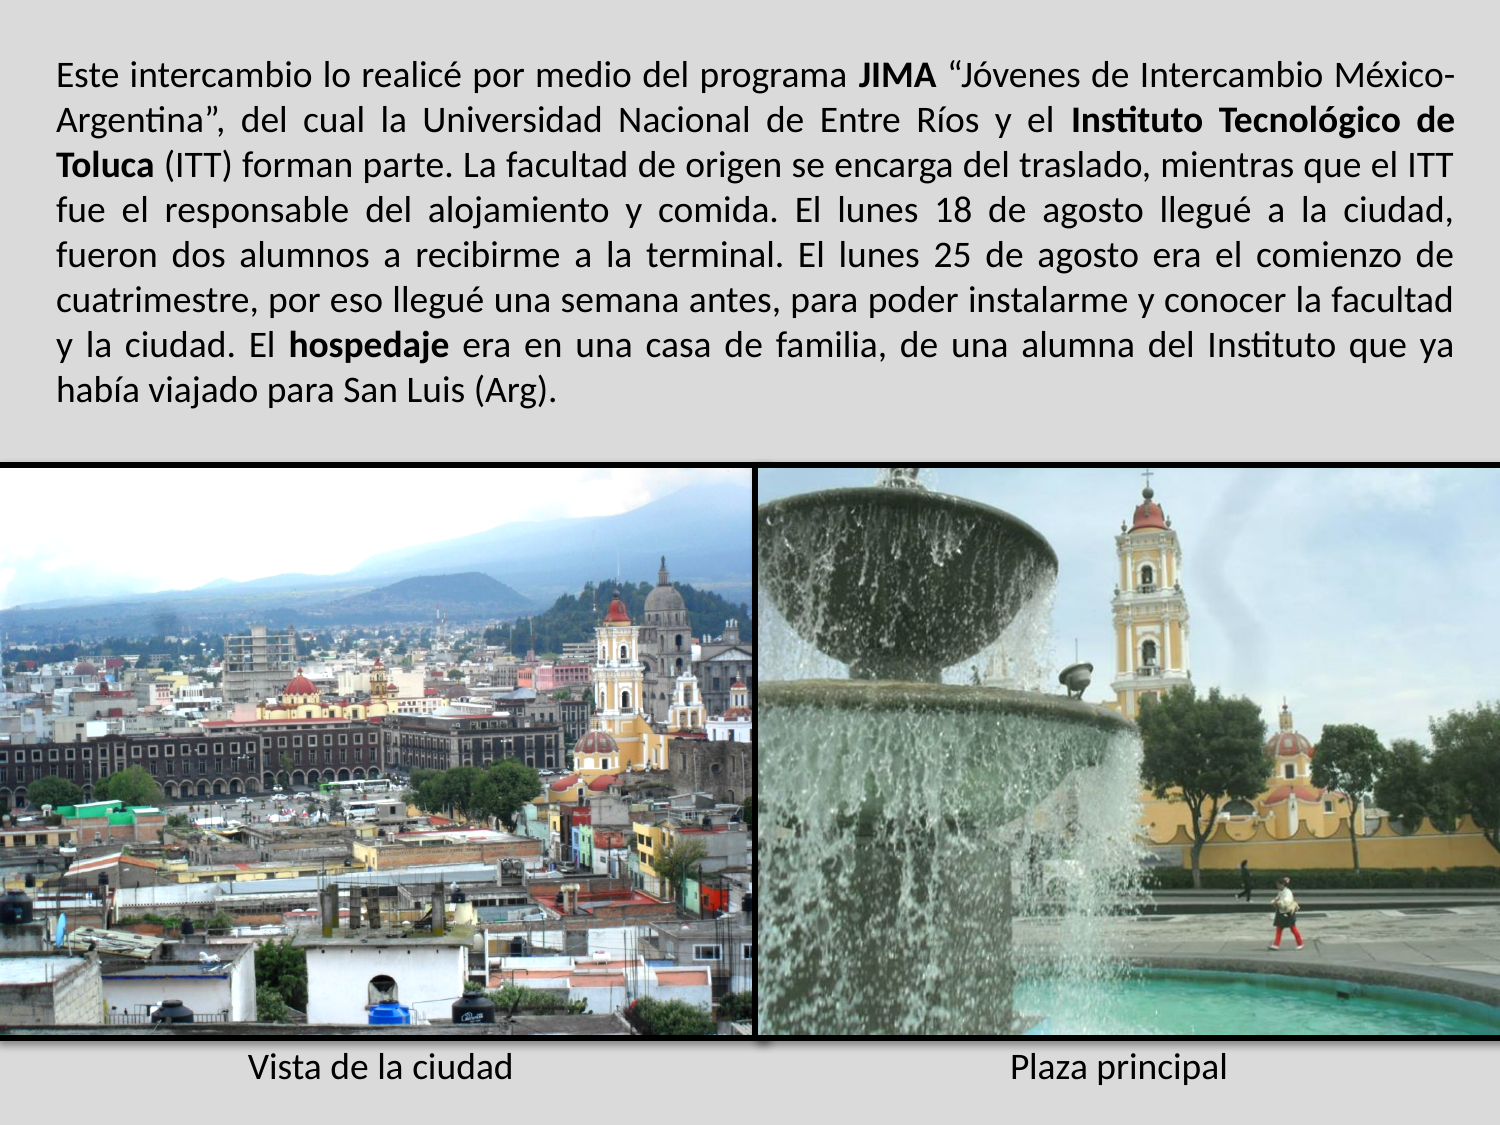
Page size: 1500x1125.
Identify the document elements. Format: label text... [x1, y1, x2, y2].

picture [0, 467, 1500, 1036]
text_box Vista de la ciudad [0, 1044, 762, 1095]
text_box Este intercambio lo realicé por medio del programa JIMA “Jóvenes de Intercambio México-Argentina”, del cual la Universidad Nacional de Entre Ríos y el Instituto Tecnológico de Toluca (ITT) forman parte. La facultad de origen se encarga del traslado, mientras que el ITT fue el responsable del alojamiento y comida. El lunes 18 de agosto llegué a la ciudad, fueron dos alumnos a recibirme a la terminal. El lunes 25 de agosto era el comienzo de cuatrimestre, por eso llegué una semana antes, para poder instalarme y conocer la facultad y la ciudad. El hospedaje era en una casa de familia, de una alumna del Instituto que ya había viajado para San Luis (Arg). [41, 42, 1471, 418]
text_box Plaza principal [773, 1044, 1465, 1095]
